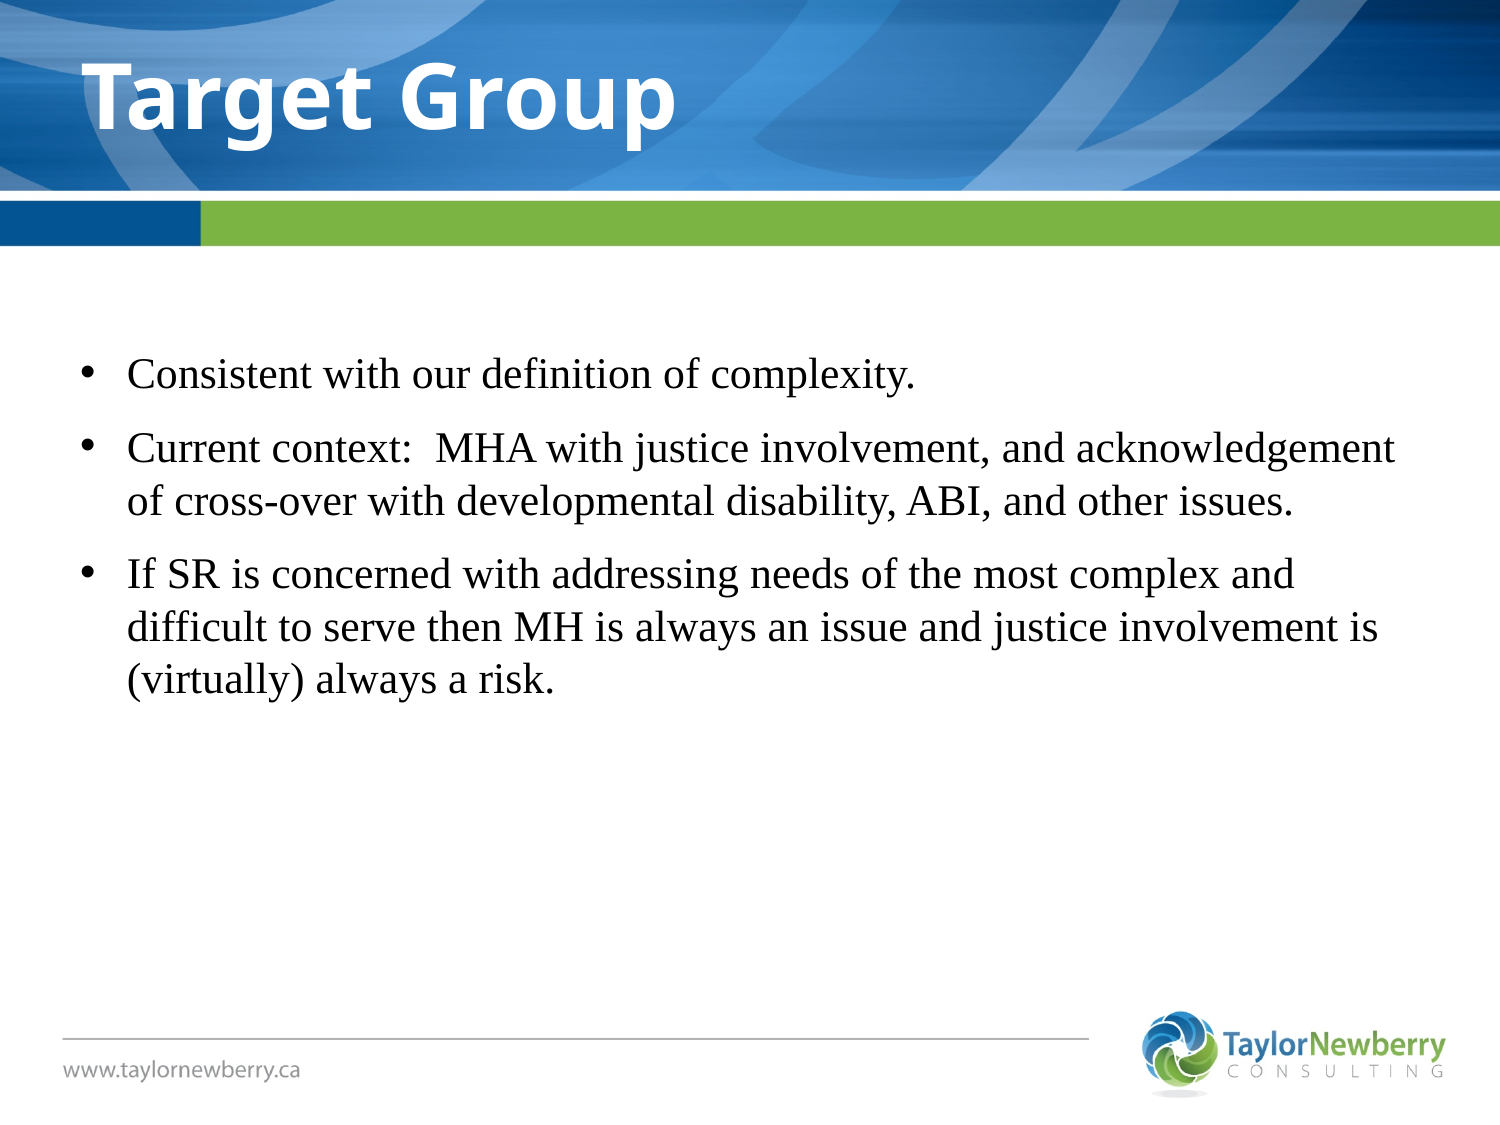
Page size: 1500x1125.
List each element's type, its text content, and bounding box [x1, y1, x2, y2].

subtitle Consistent with our definition of complexity. Current context: MHA with justice involvement, and acknowledgement of cross-over with developmental disability, ABI, and other issues. If SR is concerned with addressing needs of the most complex and difficult to serve then MH is always an issue and justice involvement is (virtually) always a risk. [64, 337, 1447, 838]
list Target Group [64, 30, 1211, 181]
picture [0, 0, 1500, 1125]
